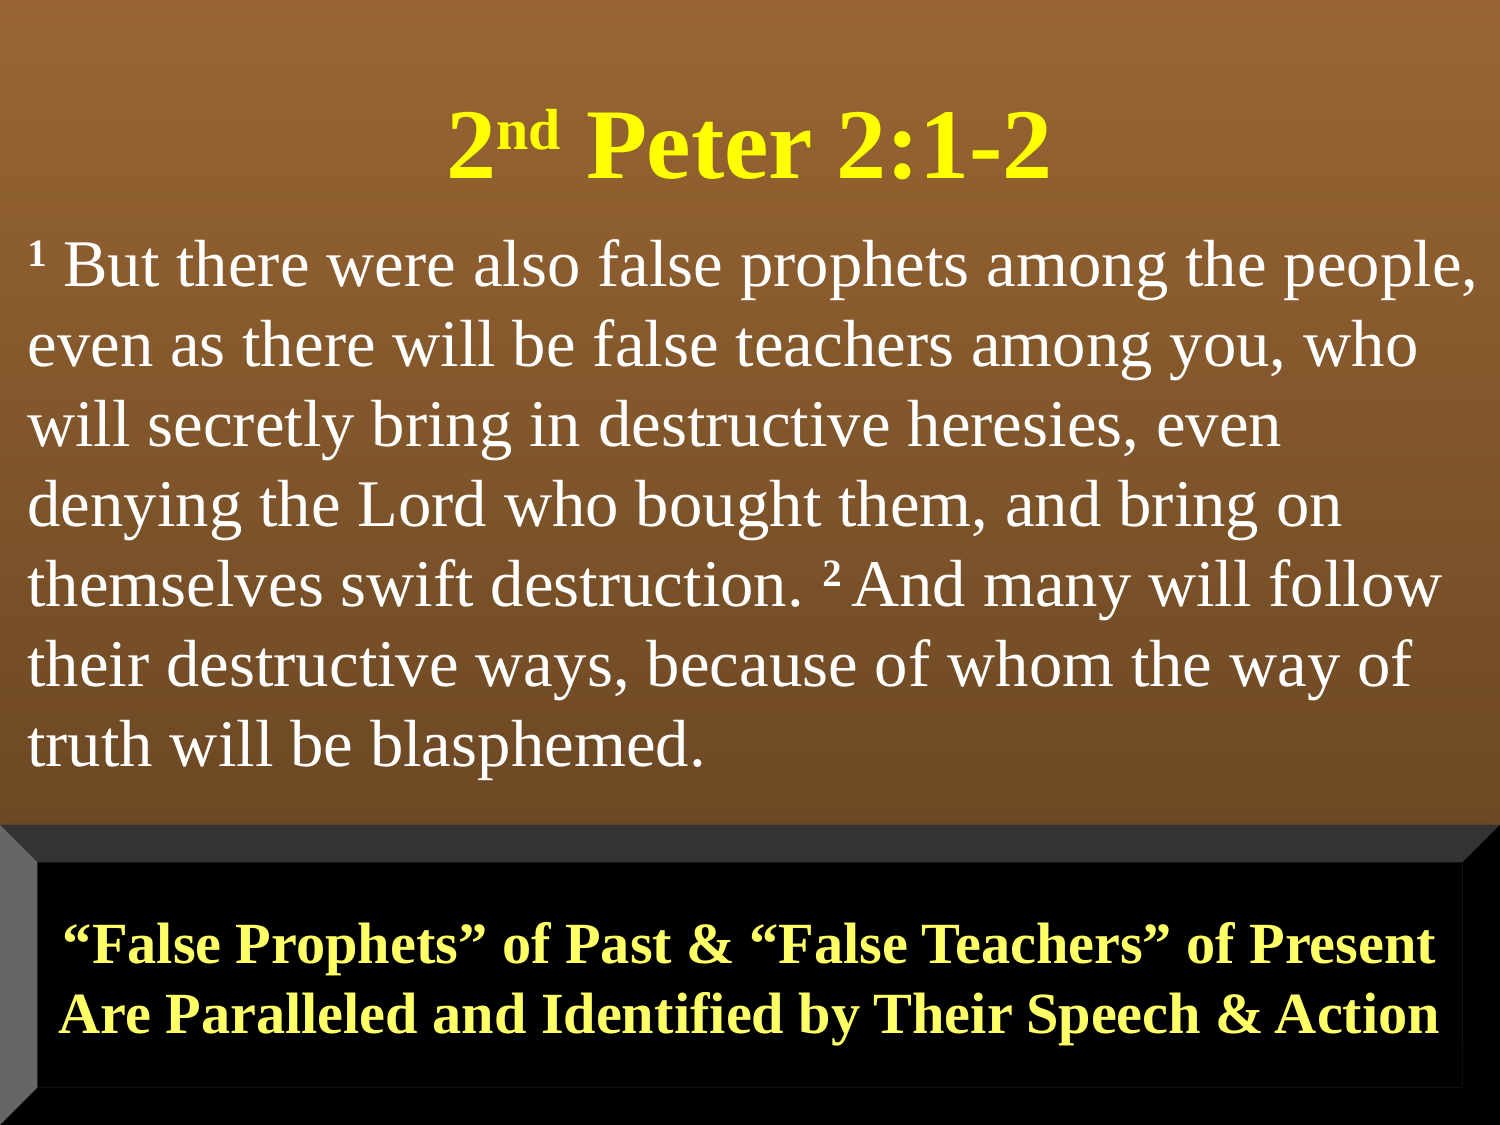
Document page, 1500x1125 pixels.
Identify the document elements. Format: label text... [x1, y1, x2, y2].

text_box 1 But there were also false prophets among the people, even as there will be false teachers among you, who will secretly bring in destructive heresies, even denying the Lord who bought them, and bring on themselves swift destruction. 2 And many will follow their destructive ways, because of whom the way of truth will be blasphemed. [12, 212, 1500, 787]
text_box “False Prophets” of Past & “False Teachers” of Present Are Paralleled and Identified by Their Speech & Action [0, 824, 1500, 1125]
title 2nd Peter 2:1-2 [75, 45, 1425, 212]
